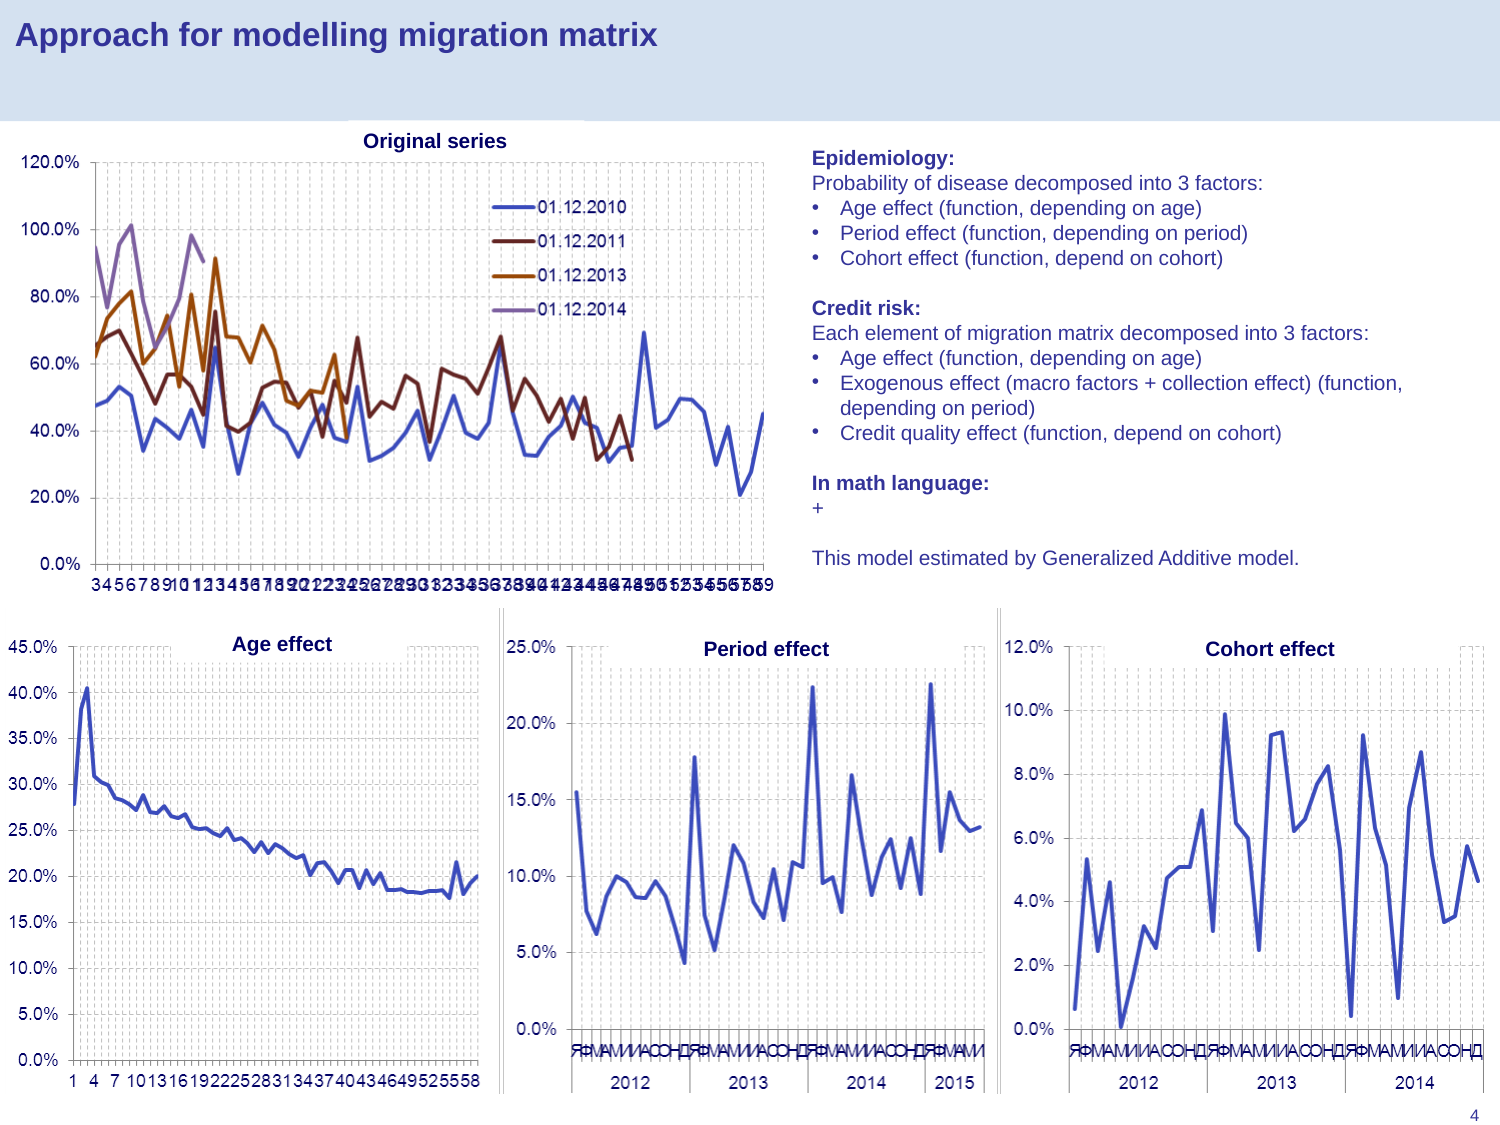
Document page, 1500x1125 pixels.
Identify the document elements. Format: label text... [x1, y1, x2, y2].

picture [4, 607, 1496, 1095]
text_box Original series [348, 120, 585, 147]
text_box Approach for modelling migration matrix [0, 5, 1500, 61]
slide_number 4 [1411, 1103, 1495, 1125]
picture [17, 148, 786, 599]
